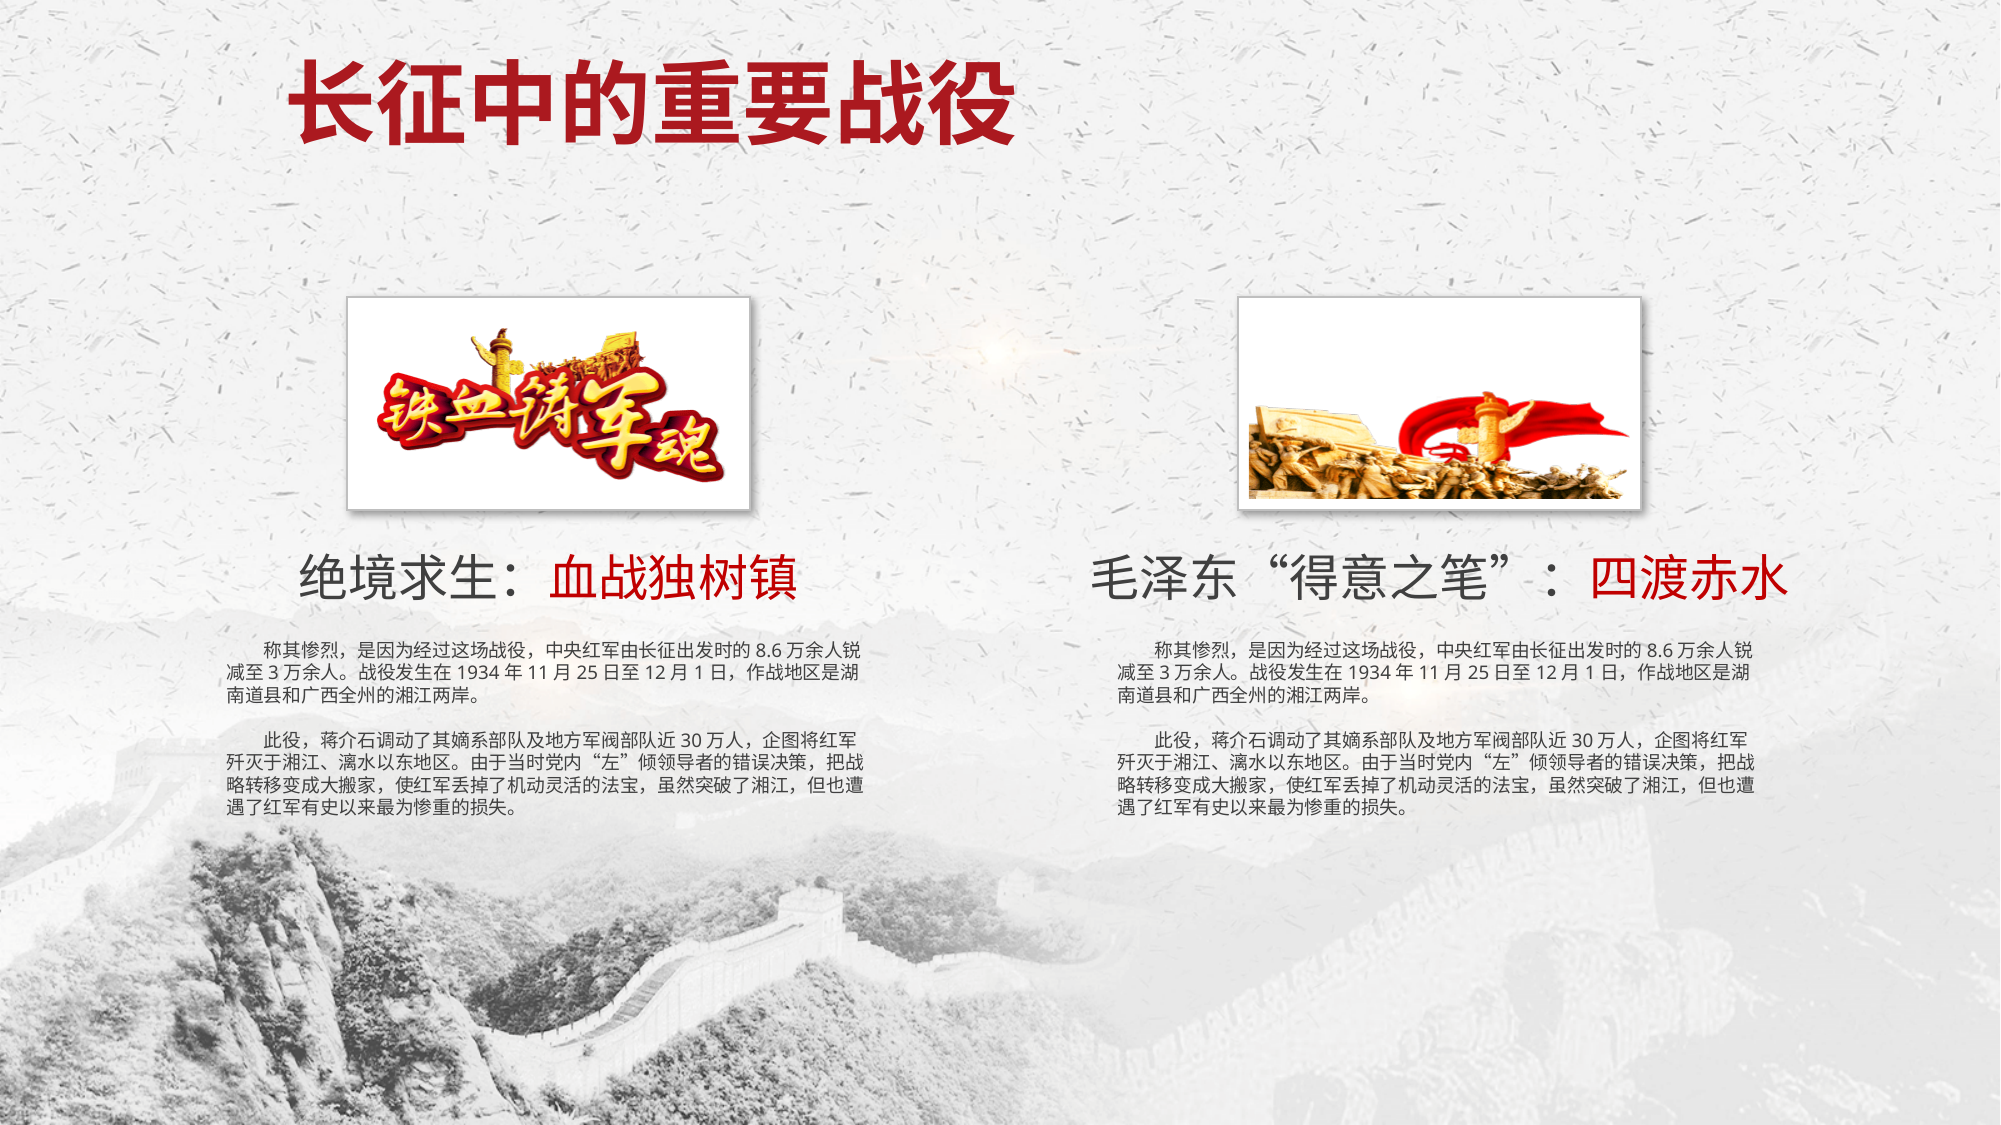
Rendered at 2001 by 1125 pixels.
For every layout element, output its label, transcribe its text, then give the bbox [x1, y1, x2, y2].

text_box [1073, 296, 1806, 828]
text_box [211, 296, 885, 828]
picture [0, 0, 2001, 1125]
text_box 长征中的重要战役 [269, 37, 1653, 163]
